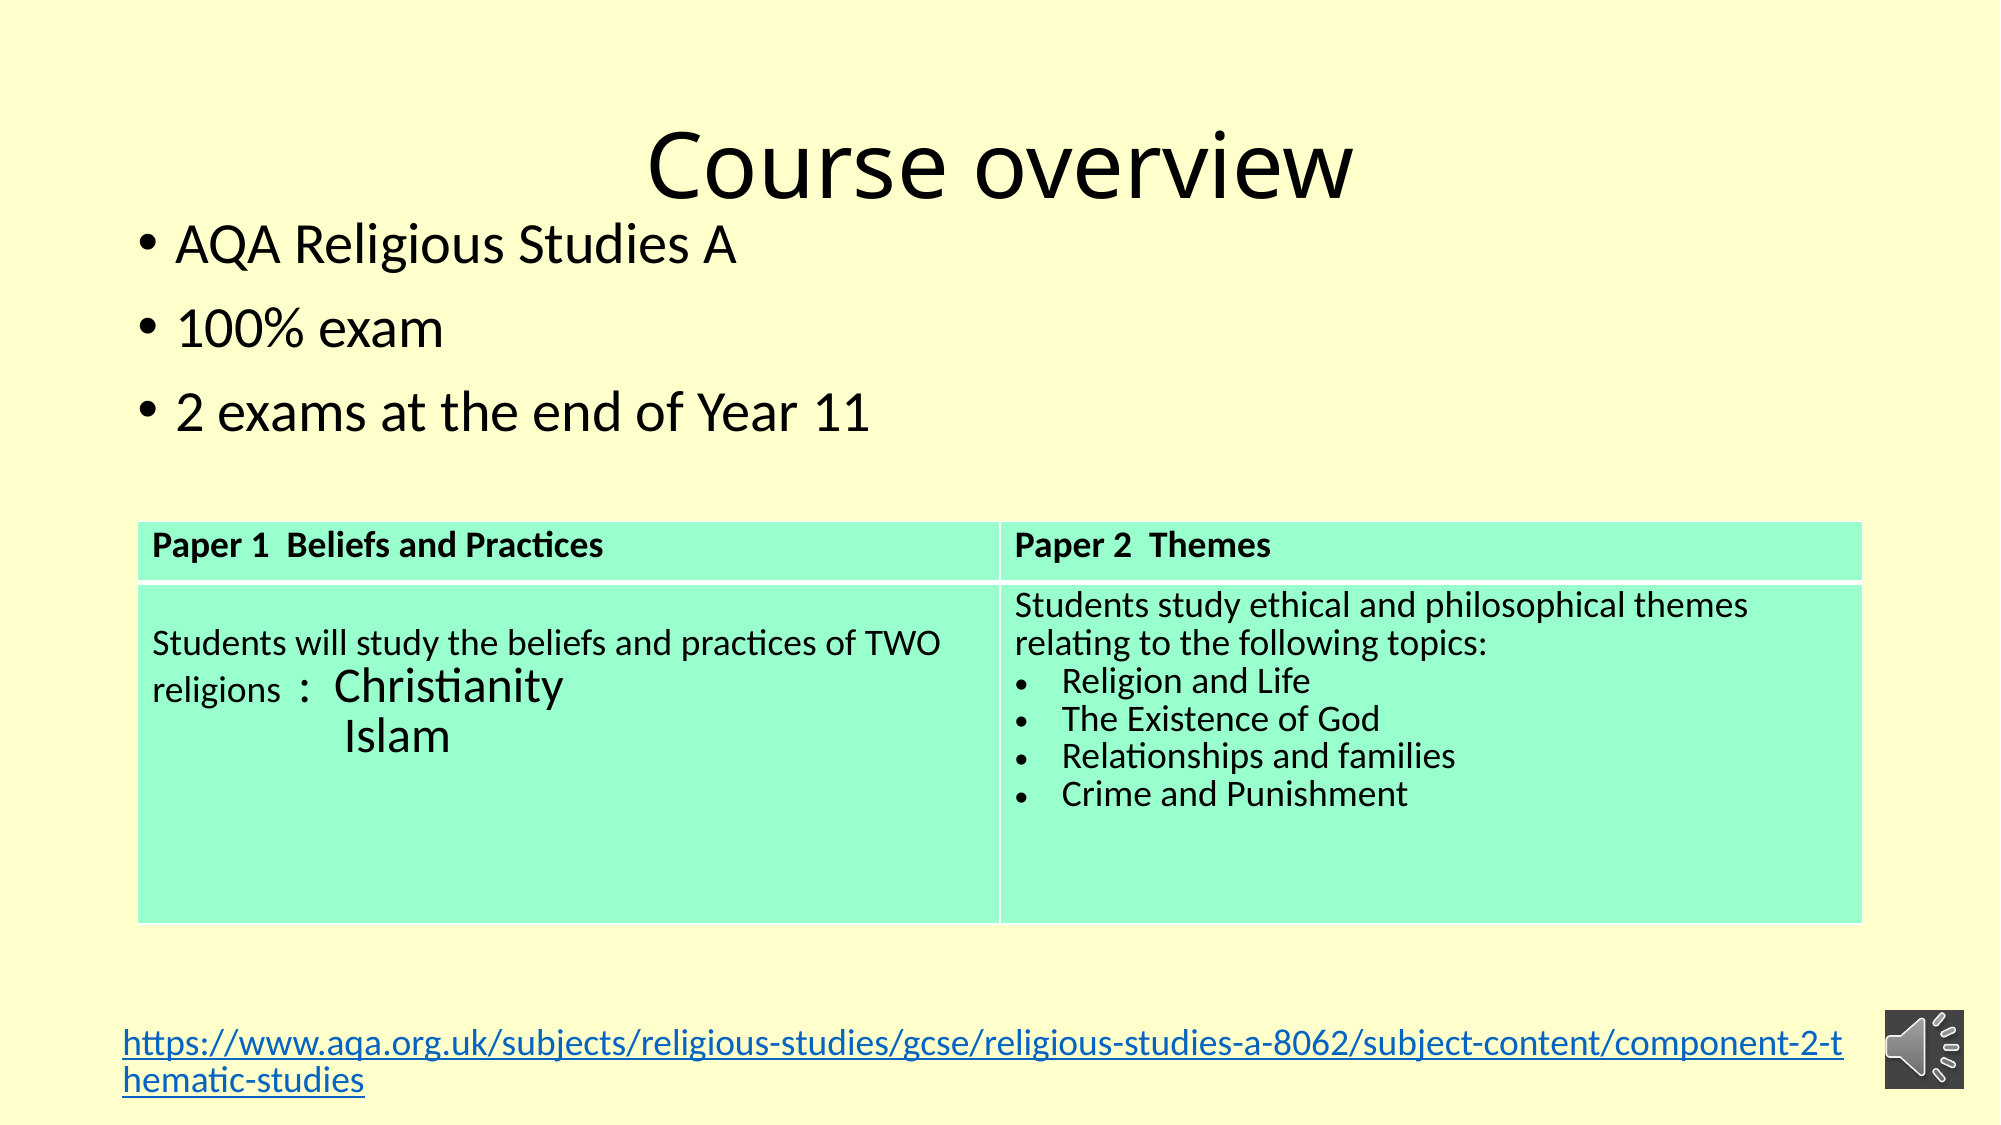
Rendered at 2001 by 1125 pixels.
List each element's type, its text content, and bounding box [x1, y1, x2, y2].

title Course overview [137, 59, 1863, 278]
table_cell Students will study the beliefs and practices of TWO religions : Christianity Islam [138, 585, 999, 923]
table_header Paper 1 Beliefs and Practices [138, 522, 999, 580]
table_header Paper 2 Themes [1001, 522, 1862, 580]
text_box https://www.aqa.org.uk/subjects/religious-studies/gcse/religious-studies-a-8062/subject-content/component-2-thematic-studies [107, 1010, 1863, 1071]
list AQA Religious Studies A 100% exam 2 exams at the end of Year 11 [122, 205, 1848, 920]
table_cell Students study ethical and philosophical themes relating to the following topics: Religion and Life The Existence of God Relationships and families Crime and Punishment [1001, 585, 1862, 923]
picture [1884, 1009, 1965, 1090]
